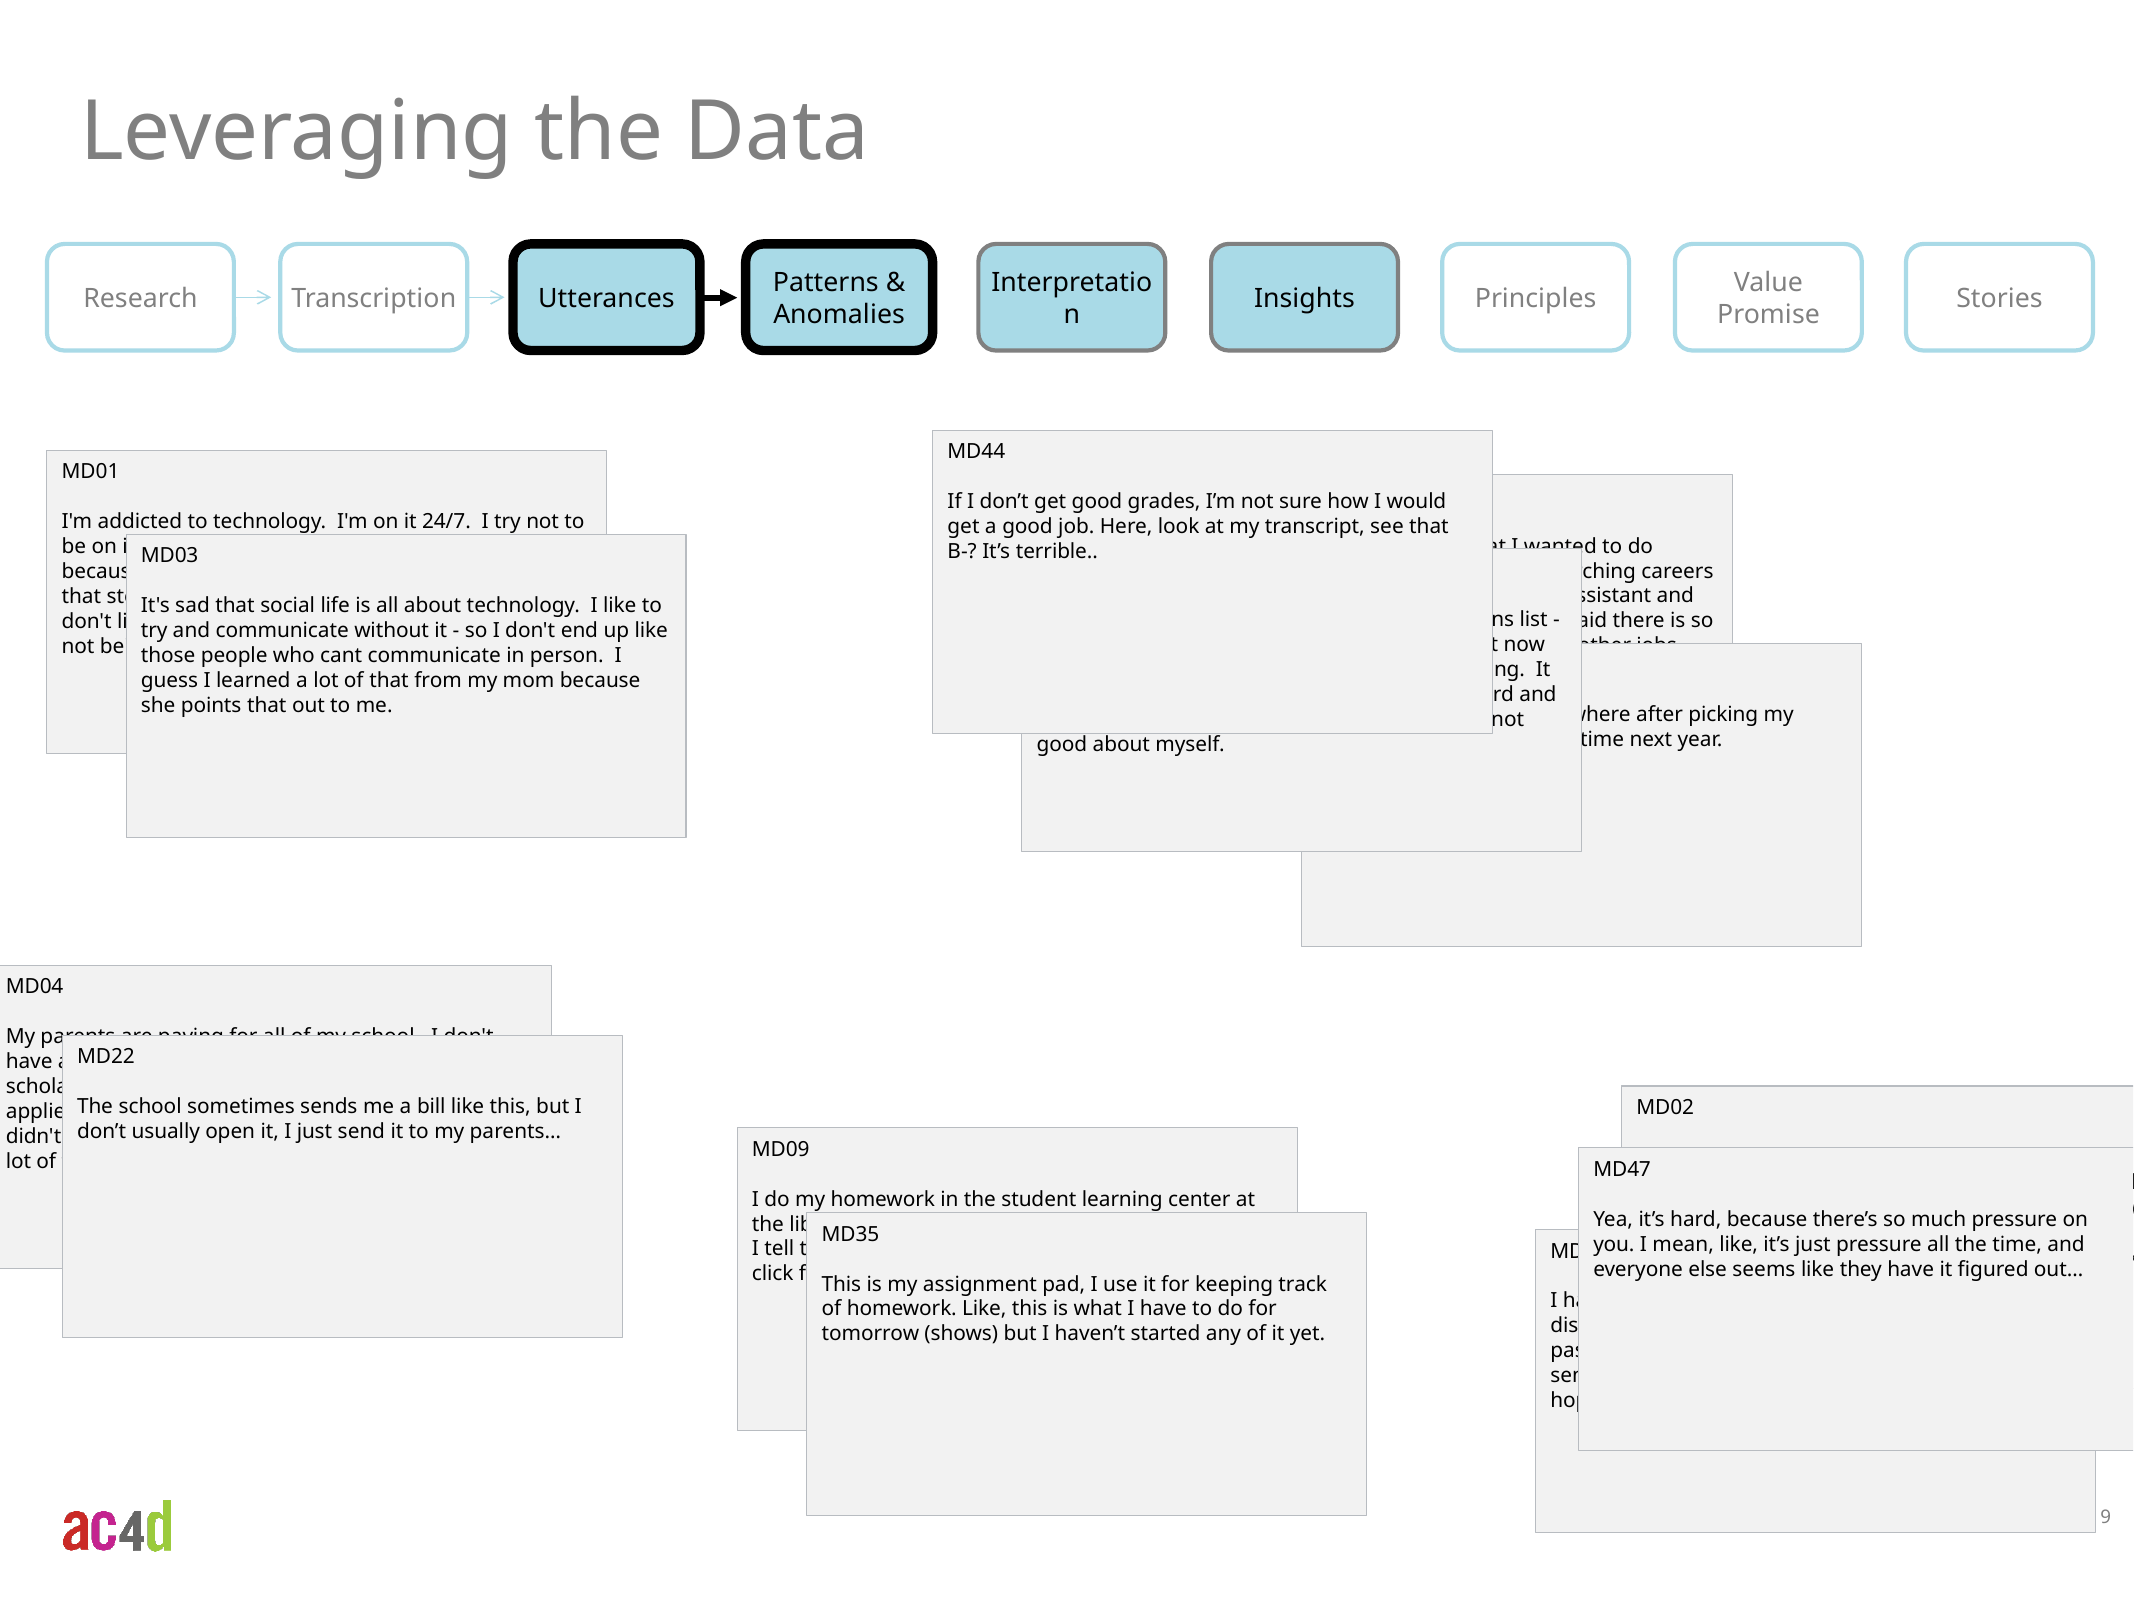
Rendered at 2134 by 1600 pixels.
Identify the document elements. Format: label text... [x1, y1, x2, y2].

text_box MD03 It's sad that social life is all about technology. I like to try and communicate without it - so I don't end up like those people who cant communicate in person. I guess I learned a lot of that from my mom because she points that out to me. [124, 533, 688, 839]
text_box Value Promise [1672, 241, 1864, 353]
text_box MD02 I'm a teenager, but I can be an adult if I need to. Teenagers don't get listened to that often - they only care about their social life and what not, but I know when to put social life away. [an adult] means knowing when to disengage from the social stuff like drama, it's not going to consume my whole day. [1620, 1084, 2134, 1146]
text_box Insights [1209, 241, 1401, 353]
slide_number 9 [2067, 1497, 2134, 1543]
text_box MD01 I'm addicted to technology. I'm on it 24/7. I try not to be on it during social situations, with like family, because I think it's rude. I know that teenagers have that stereotype of being so addicted, and I am, but I don't like to be the typical on facebook on the time, not being able to communicate in person. [45, 449, 609, 756]
text_box MD08 I think getting an A or a B - keeping on the deans list - having above a 3. something - I have a 3.6 right now and If I fail this class [calc] it will all be for nothing. It will make my GPA plummet. I'm working so hard and I’m not getting good results. It makes me feel not good about myself. [1020, 546, 1584, 853]
text_box Transcription [278, 241, 470, 353]
text_box MD05 When I was first looking up what I wanted to do [before switching to business] I was searching careers in business. I searched administrative assistant and stuff - my mom talked about that - she said there is so many job for this. I wanted to see what other jobs were out there; how much they make and how in demand they are. [1495, 473, 1735, 641]
text_box Stories [1903, 241, 2096, 353]
text_box MD47 Yea, it’s hard, because there’s so much pressure on you. I mean, like, it’s just pressure all the time, and everyone else seems like they have it figured out… [1577, 1146, 2134, 1453]
text_box Utterances [510, 241, 703, 353]
text_box Research [44, 241, 237, 353]
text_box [736, 1127, 1368, 1516]
text_box MD22 The school sometimes sends me a bill like this, but I don’t usually open it, I just send it to my parents… [60, 1033, 624, 1340]
text_box Leveraging the Data [80, 76, 1981, 177]
text_box MD07 I'll get an internship somewhere after picking my major. That happens sometime next year. [1300, 641, 1864, 948]
text_box Patterns & Anomalies [743, 241, 935, 353]
text_box MD06 I haven't discovered what I'm passionate about. It's disappointing. I've discovered the things that I'm not passionate about, so I guess that is good. Next semester I'm taking my first marketing course, so I hope that ends up well. [1534, 1228, 2098, 1535]
text_box MD04 My parents are paying for all of my school. I don't have any financial aid or anything. I applied for some scholarships, but I didn't get any of those. I also applied for the Texas state general application but I didn't get any of that either. I feel guilty about that a lot of times. [0, 963, 553, 1270]
text_box MD44 If I don’t get good grades, I’m not sure how I would get a good job. Here, look at my transcript, see that B-? It’s terrible.. [931, 428, 1495, 735]
text_box Interpretation [976, 241, 1168, 353]
text_box Principles [1440, 241, 1632, 353]
picture [63, 1500, 171, 1553]
